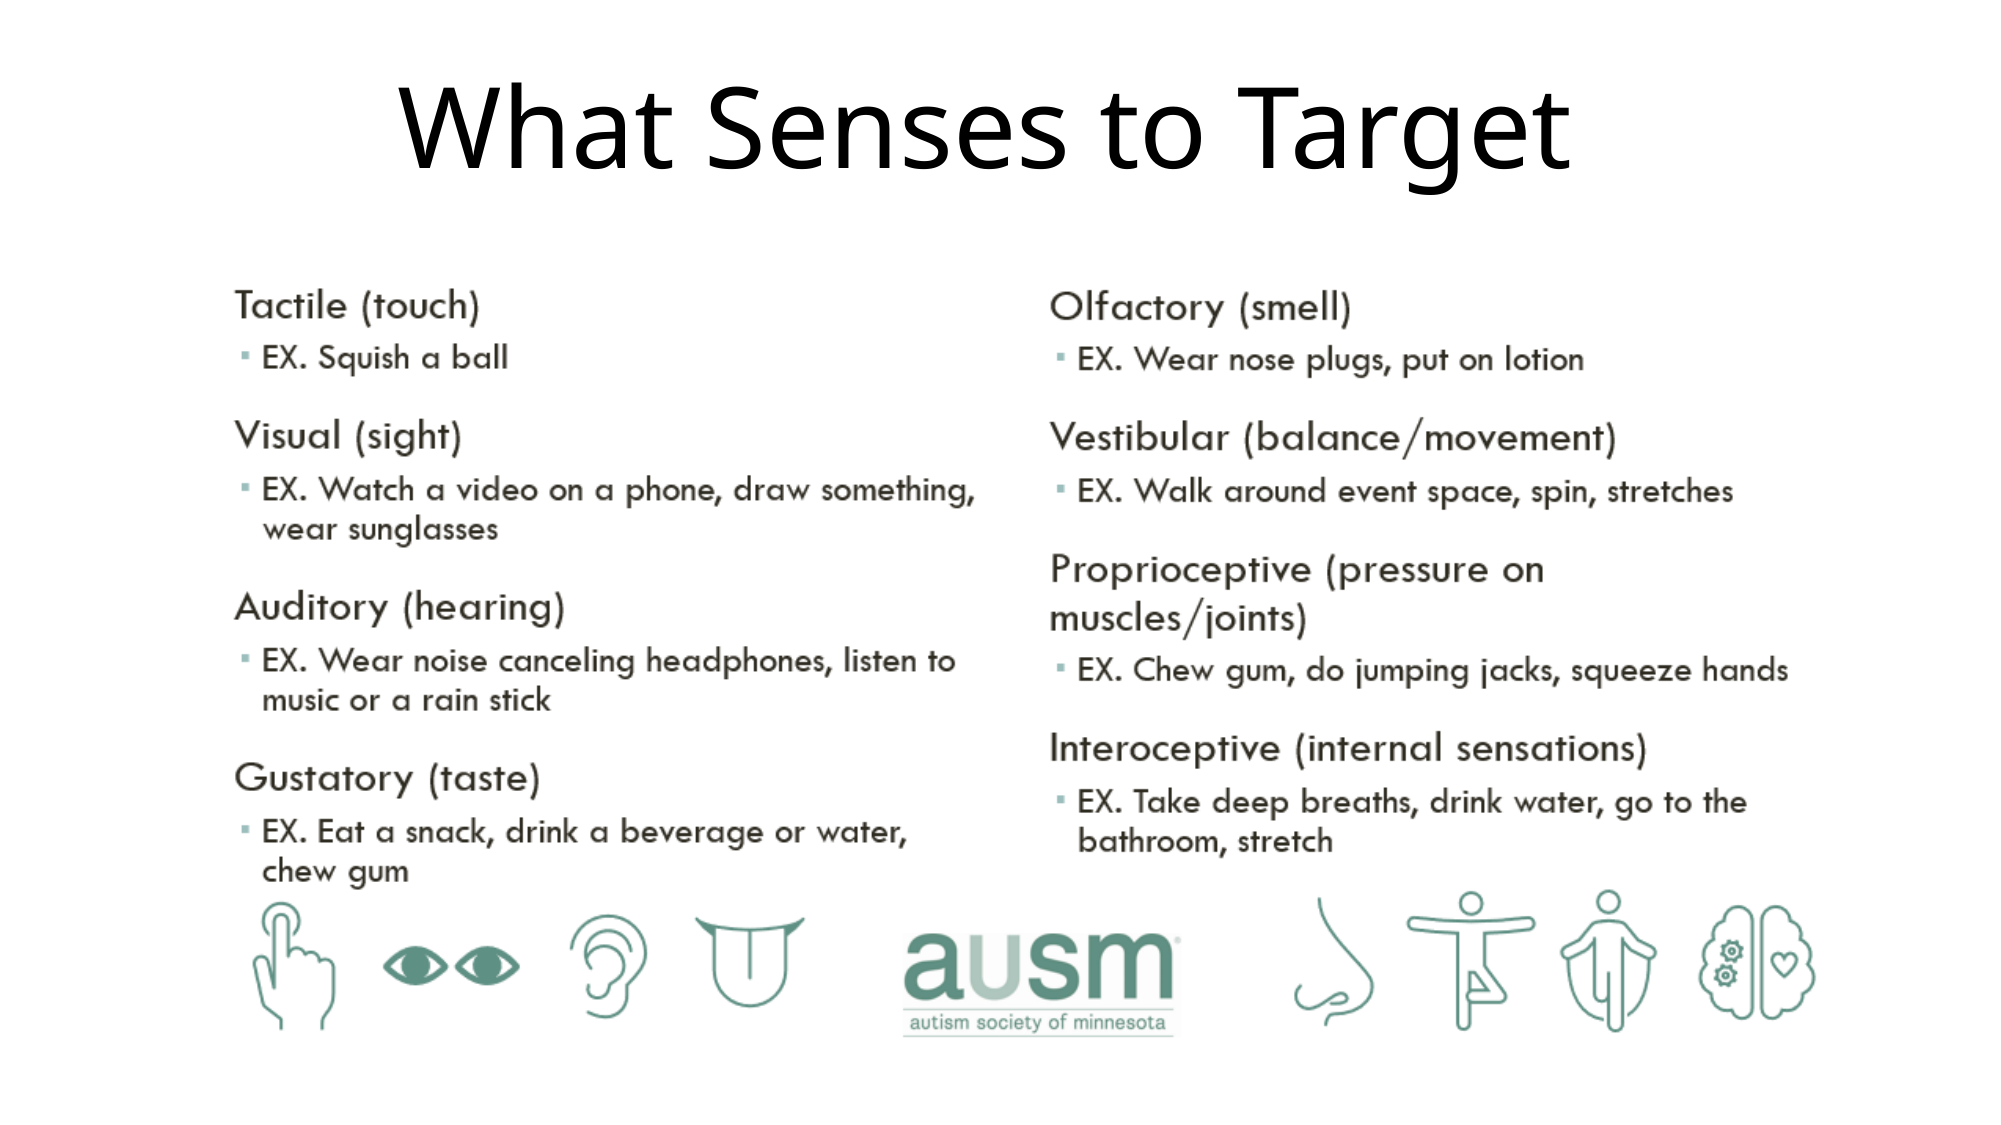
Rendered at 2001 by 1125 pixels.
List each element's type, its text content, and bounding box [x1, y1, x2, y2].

title What Senses to Target [137, 47, 1863, 201]
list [99, 248, 1901, 1064]
